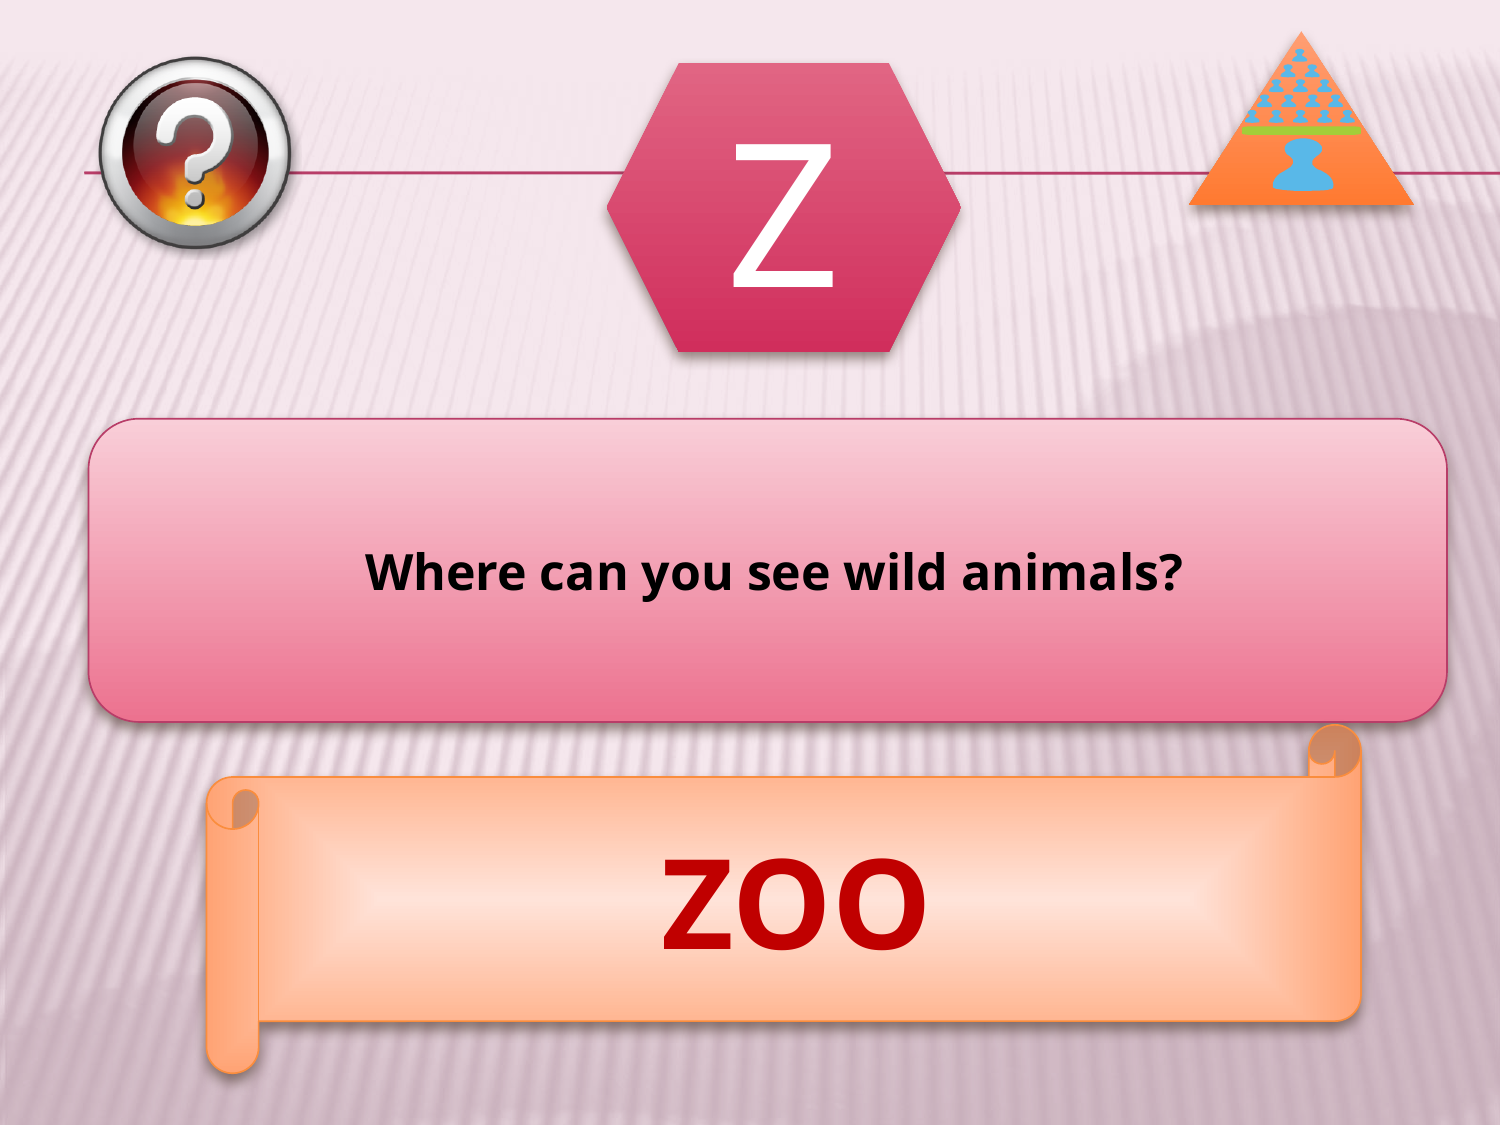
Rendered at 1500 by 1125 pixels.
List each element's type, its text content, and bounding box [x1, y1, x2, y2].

text_box Where can you see wild animals? [87, 417, 1448, 723]
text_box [1188, 30, 1414, 206]
picture [86, 45, 302, 260]
text_box ZOO [205, 724, 1362, 1075]
text_box Z [606, 62, 962, 352]
